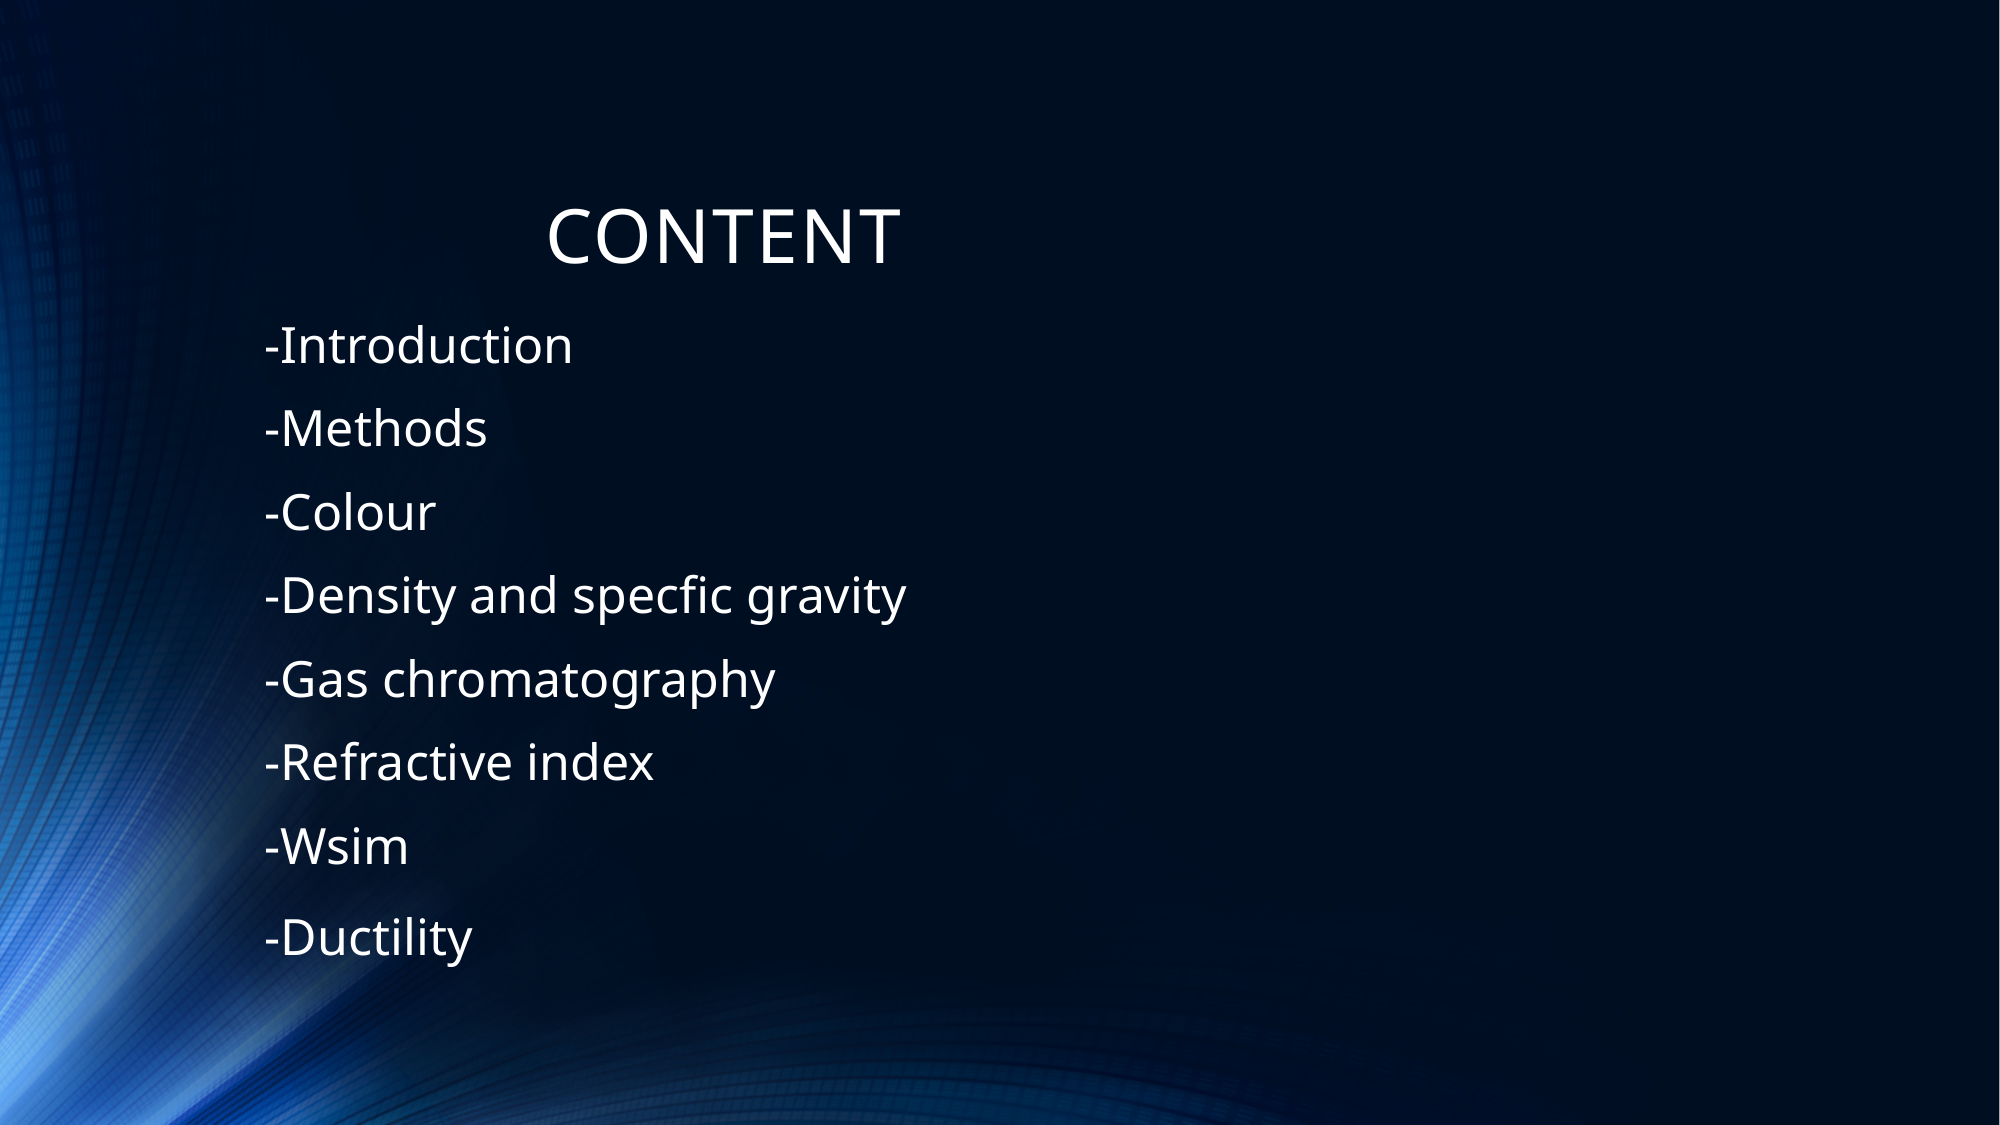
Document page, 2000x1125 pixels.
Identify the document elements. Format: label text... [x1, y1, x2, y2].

picture [0, 0, 2000, 1125]
list -Introduction -Methods -Colour -Density and specfic gravity -Gas chromatography -Refractive index -Wsim -Ductility [249, 312, 1749, 988]
title CONTENT [249, 62, 1750, 288]
